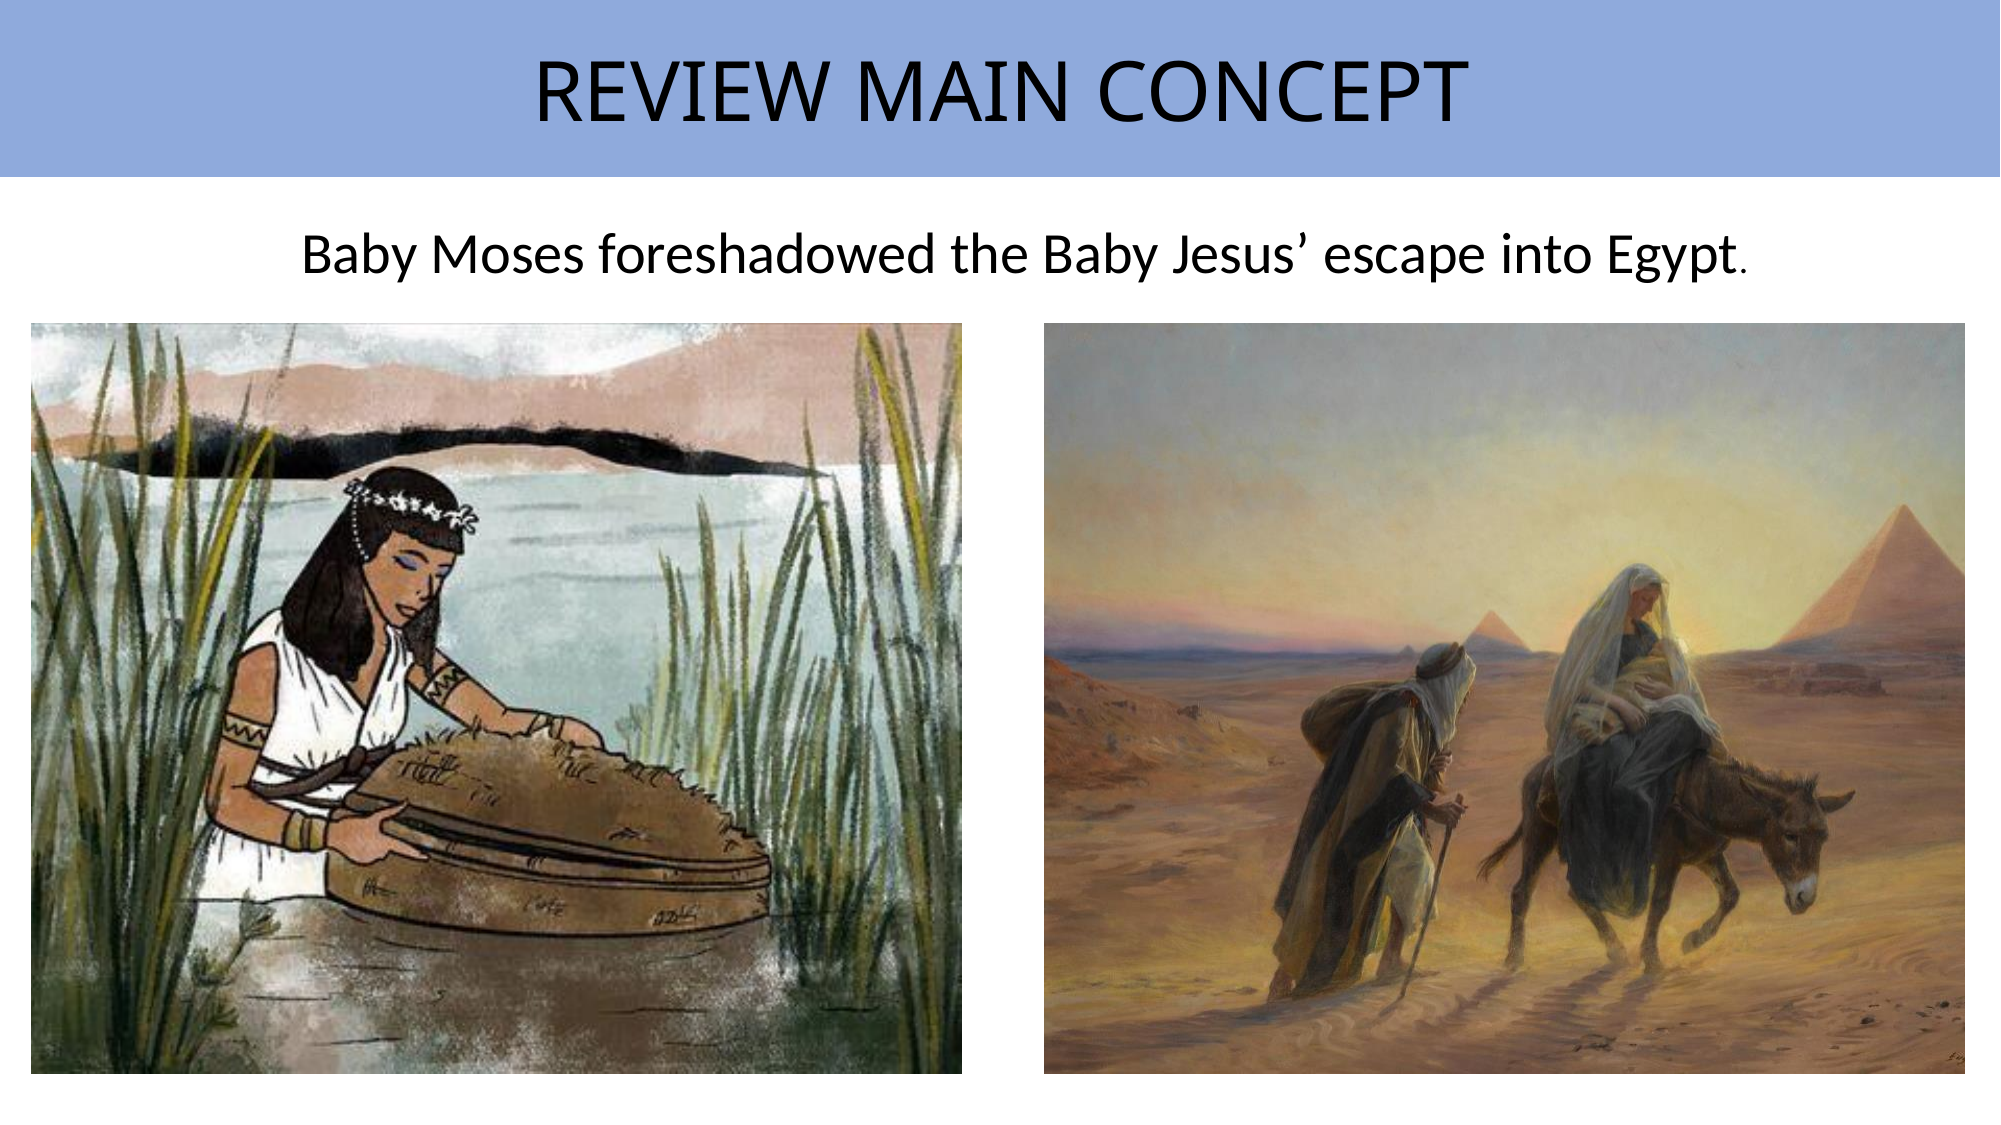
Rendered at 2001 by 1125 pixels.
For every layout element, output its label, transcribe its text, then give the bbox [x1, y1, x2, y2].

text_box Baby Moses foreshadowed the Baby Jesus’ escape into Egypt. [286, 207, 1777, 293]
text_box REVIEW MAIN CONCEPT [517, 30, 1486, 146]
text_box [0, 0, 2000, 178]
picture [1044, 323, 1965, 1074]
picture [31, 323, 962, 1074]
